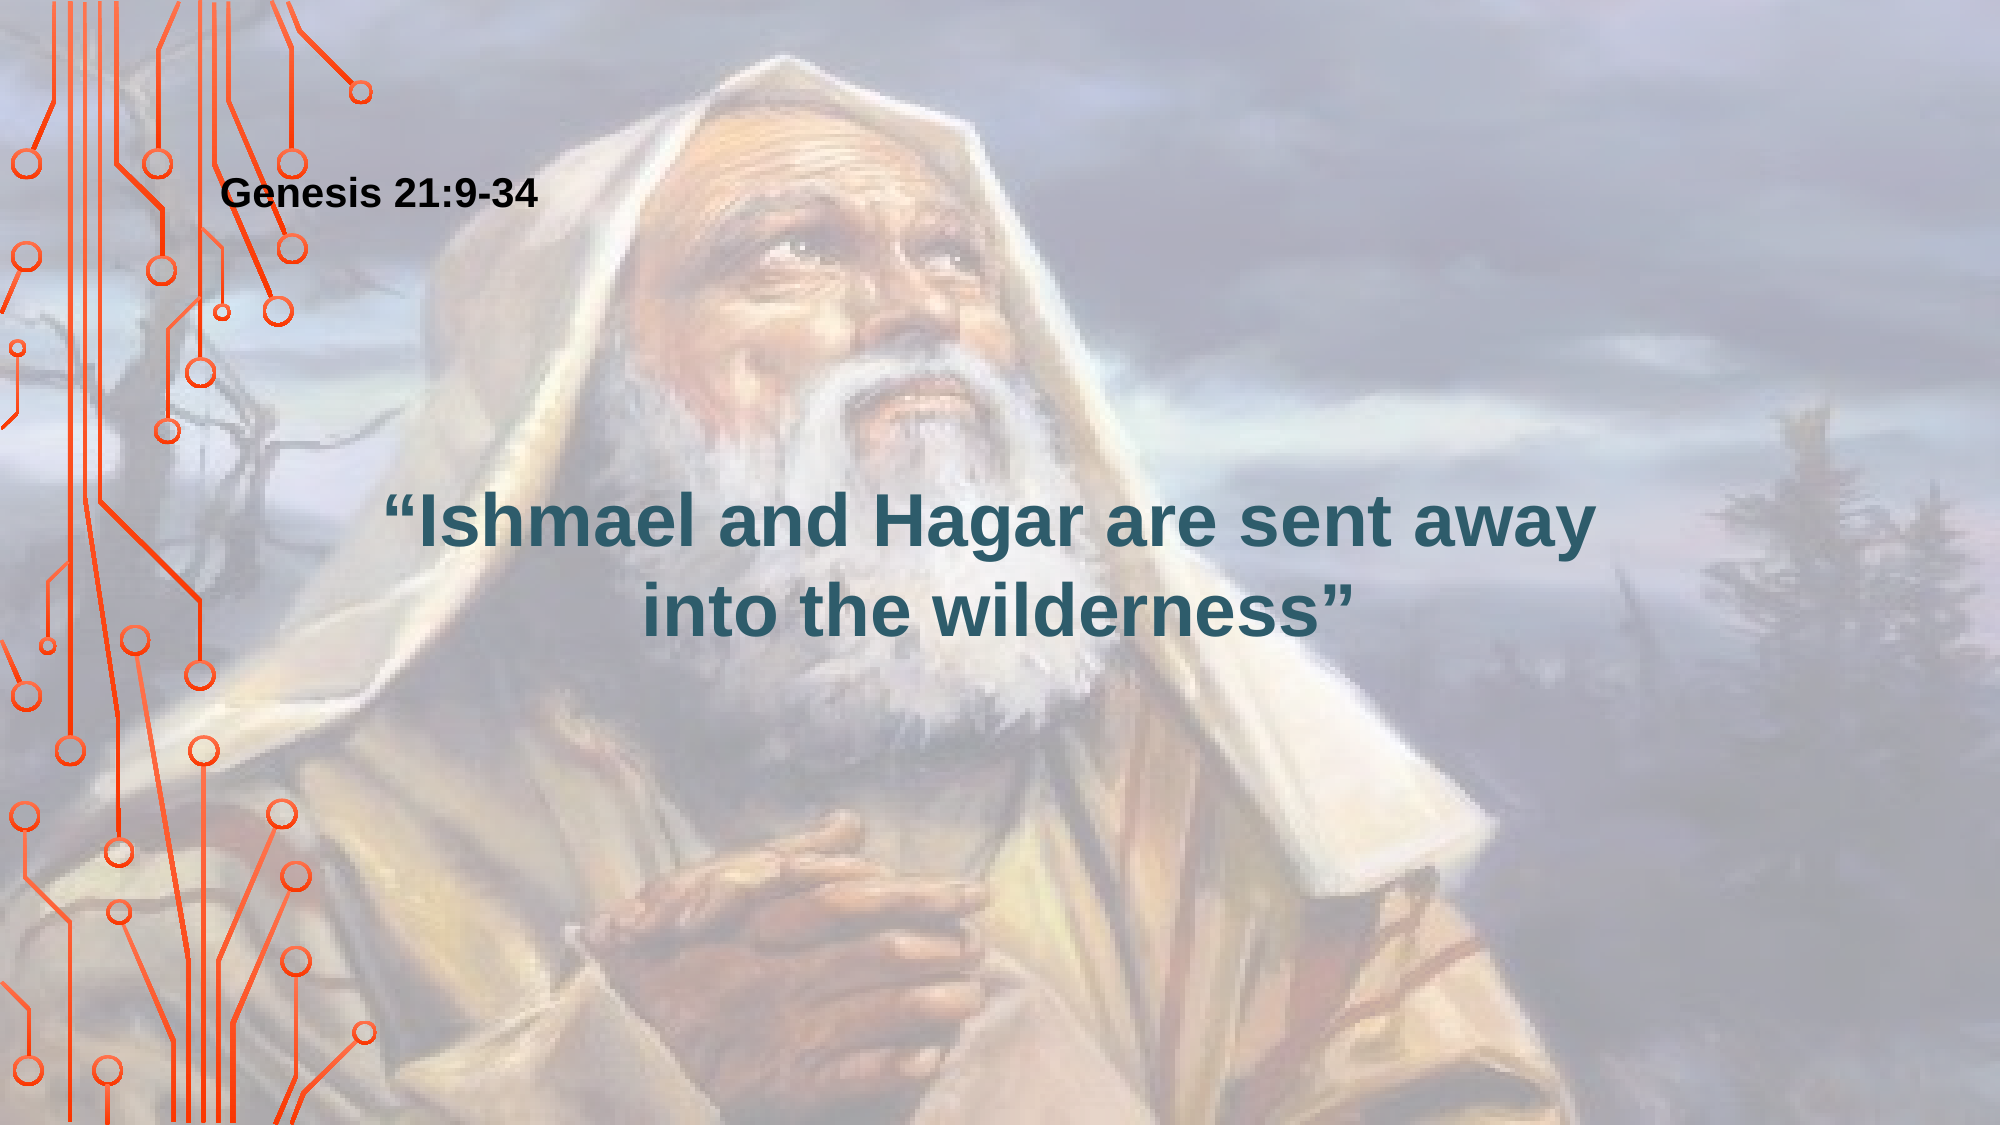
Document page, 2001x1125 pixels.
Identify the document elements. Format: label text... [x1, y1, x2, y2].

text_box “Ishmael and Hagar are sent away into the wilderness” [366, 463, 1634, 659]
text_box Genesis 21:9-34 [205, 158, 554, 224]
